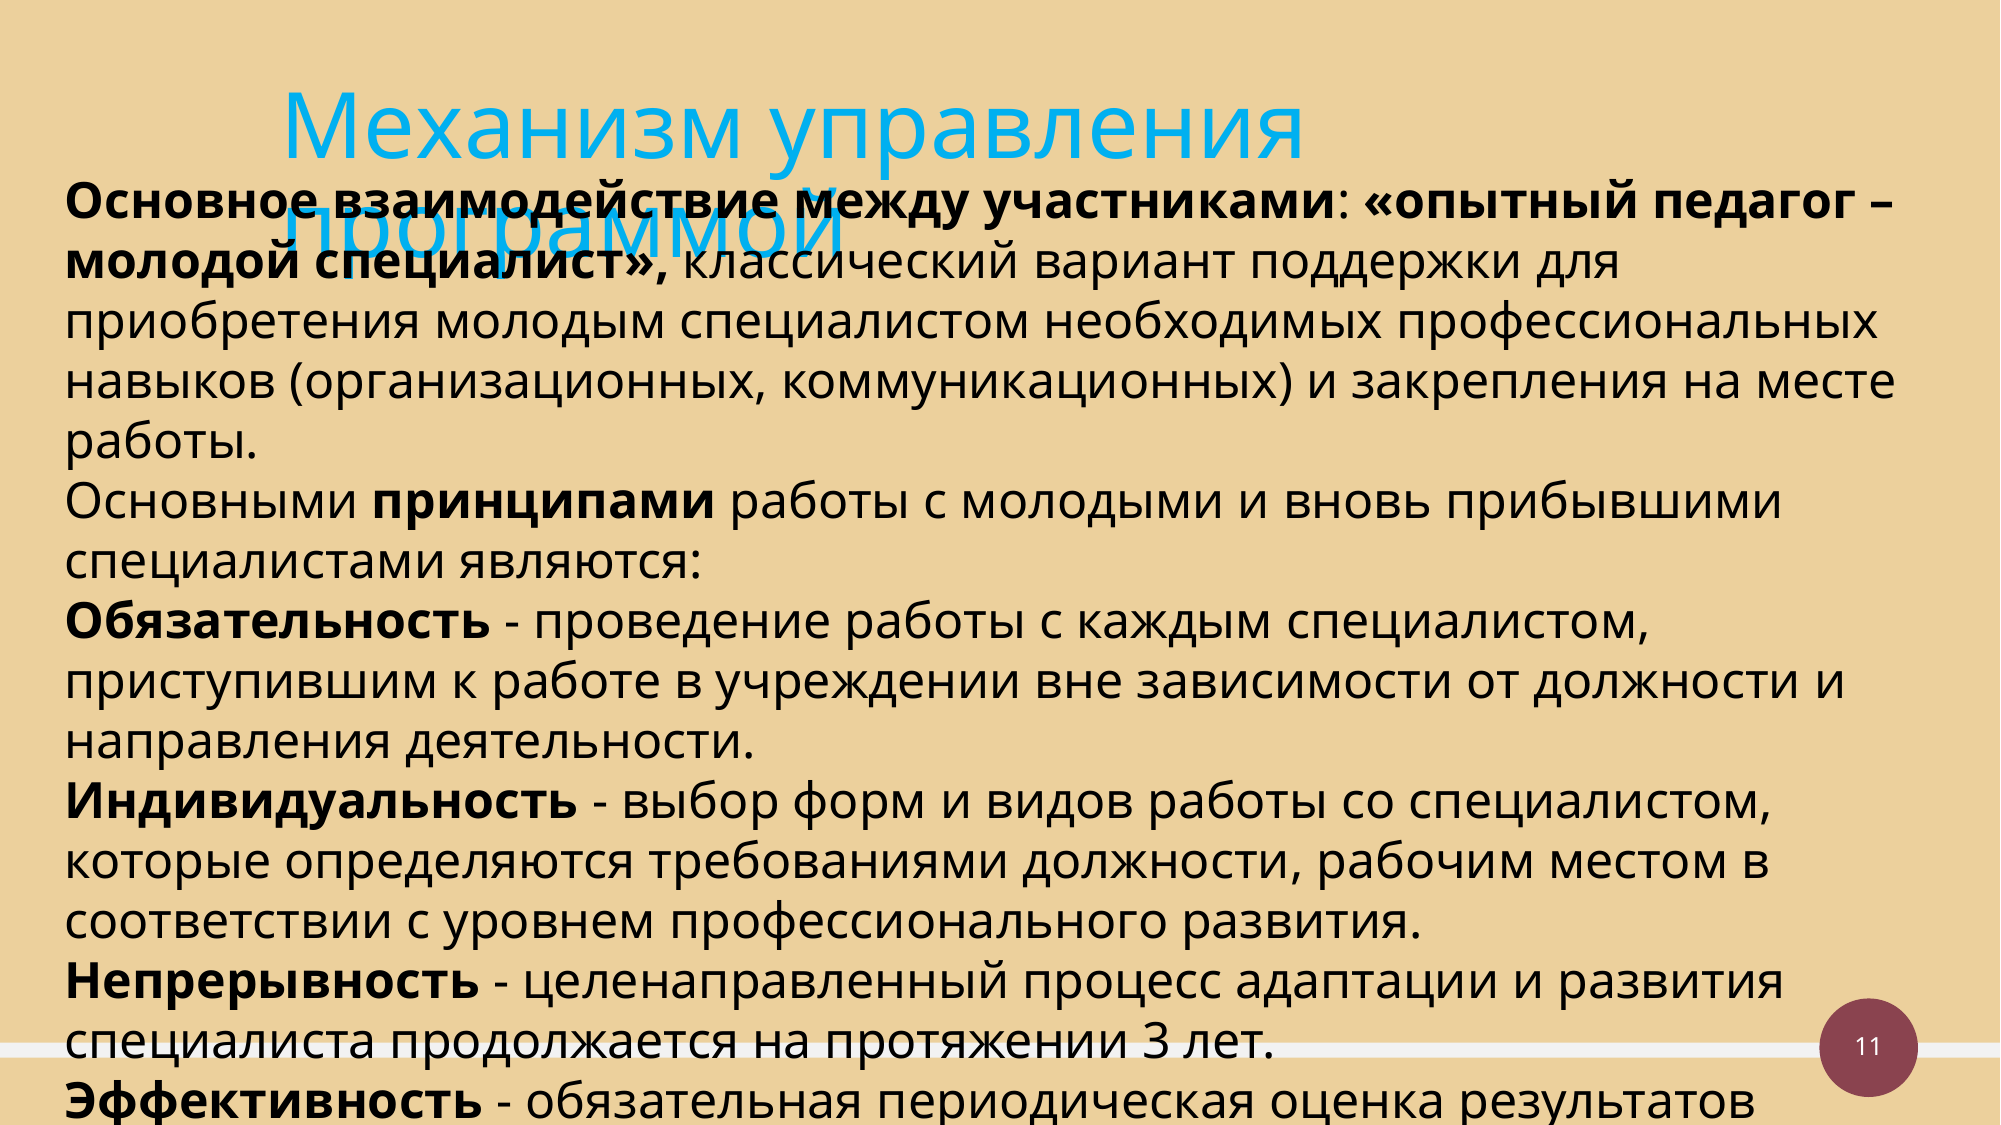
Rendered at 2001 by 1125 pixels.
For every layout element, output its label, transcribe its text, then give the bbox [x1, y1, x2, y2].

text_box Основное взаимодействие между участниками: «опытный педагог – молодой специалист», классический вариант поддержки для приобретения молодым специалистом необходимых профессиональных навыков (организационных, коммуникационных) и закрепления на месте работы. Основными принципами работы с молодыми и вновь прибывшими специалистами являются: Обязательность - проведение работы с каждым специалистом, приступившим к работе в учреждении вне зависимости от должности и направления деятельности. Индивидуальность - выбор форм и видов работы со специалистом, которые определяются требованиями должности, рабочим местом в соответствии с уровнем профессионального развития. Непрерывность - целенаправленный процесс адаптации и развития специалиста продолжается на протяжении 3 лет. Эффективность - обязательная периодическая оценка результатов адаптации, развития специалиста и соответствия форм работы уровню его потенциала. [50, 160, 1999, 1125]
title Механизм управления программой [280, 72, 1731, 160]
